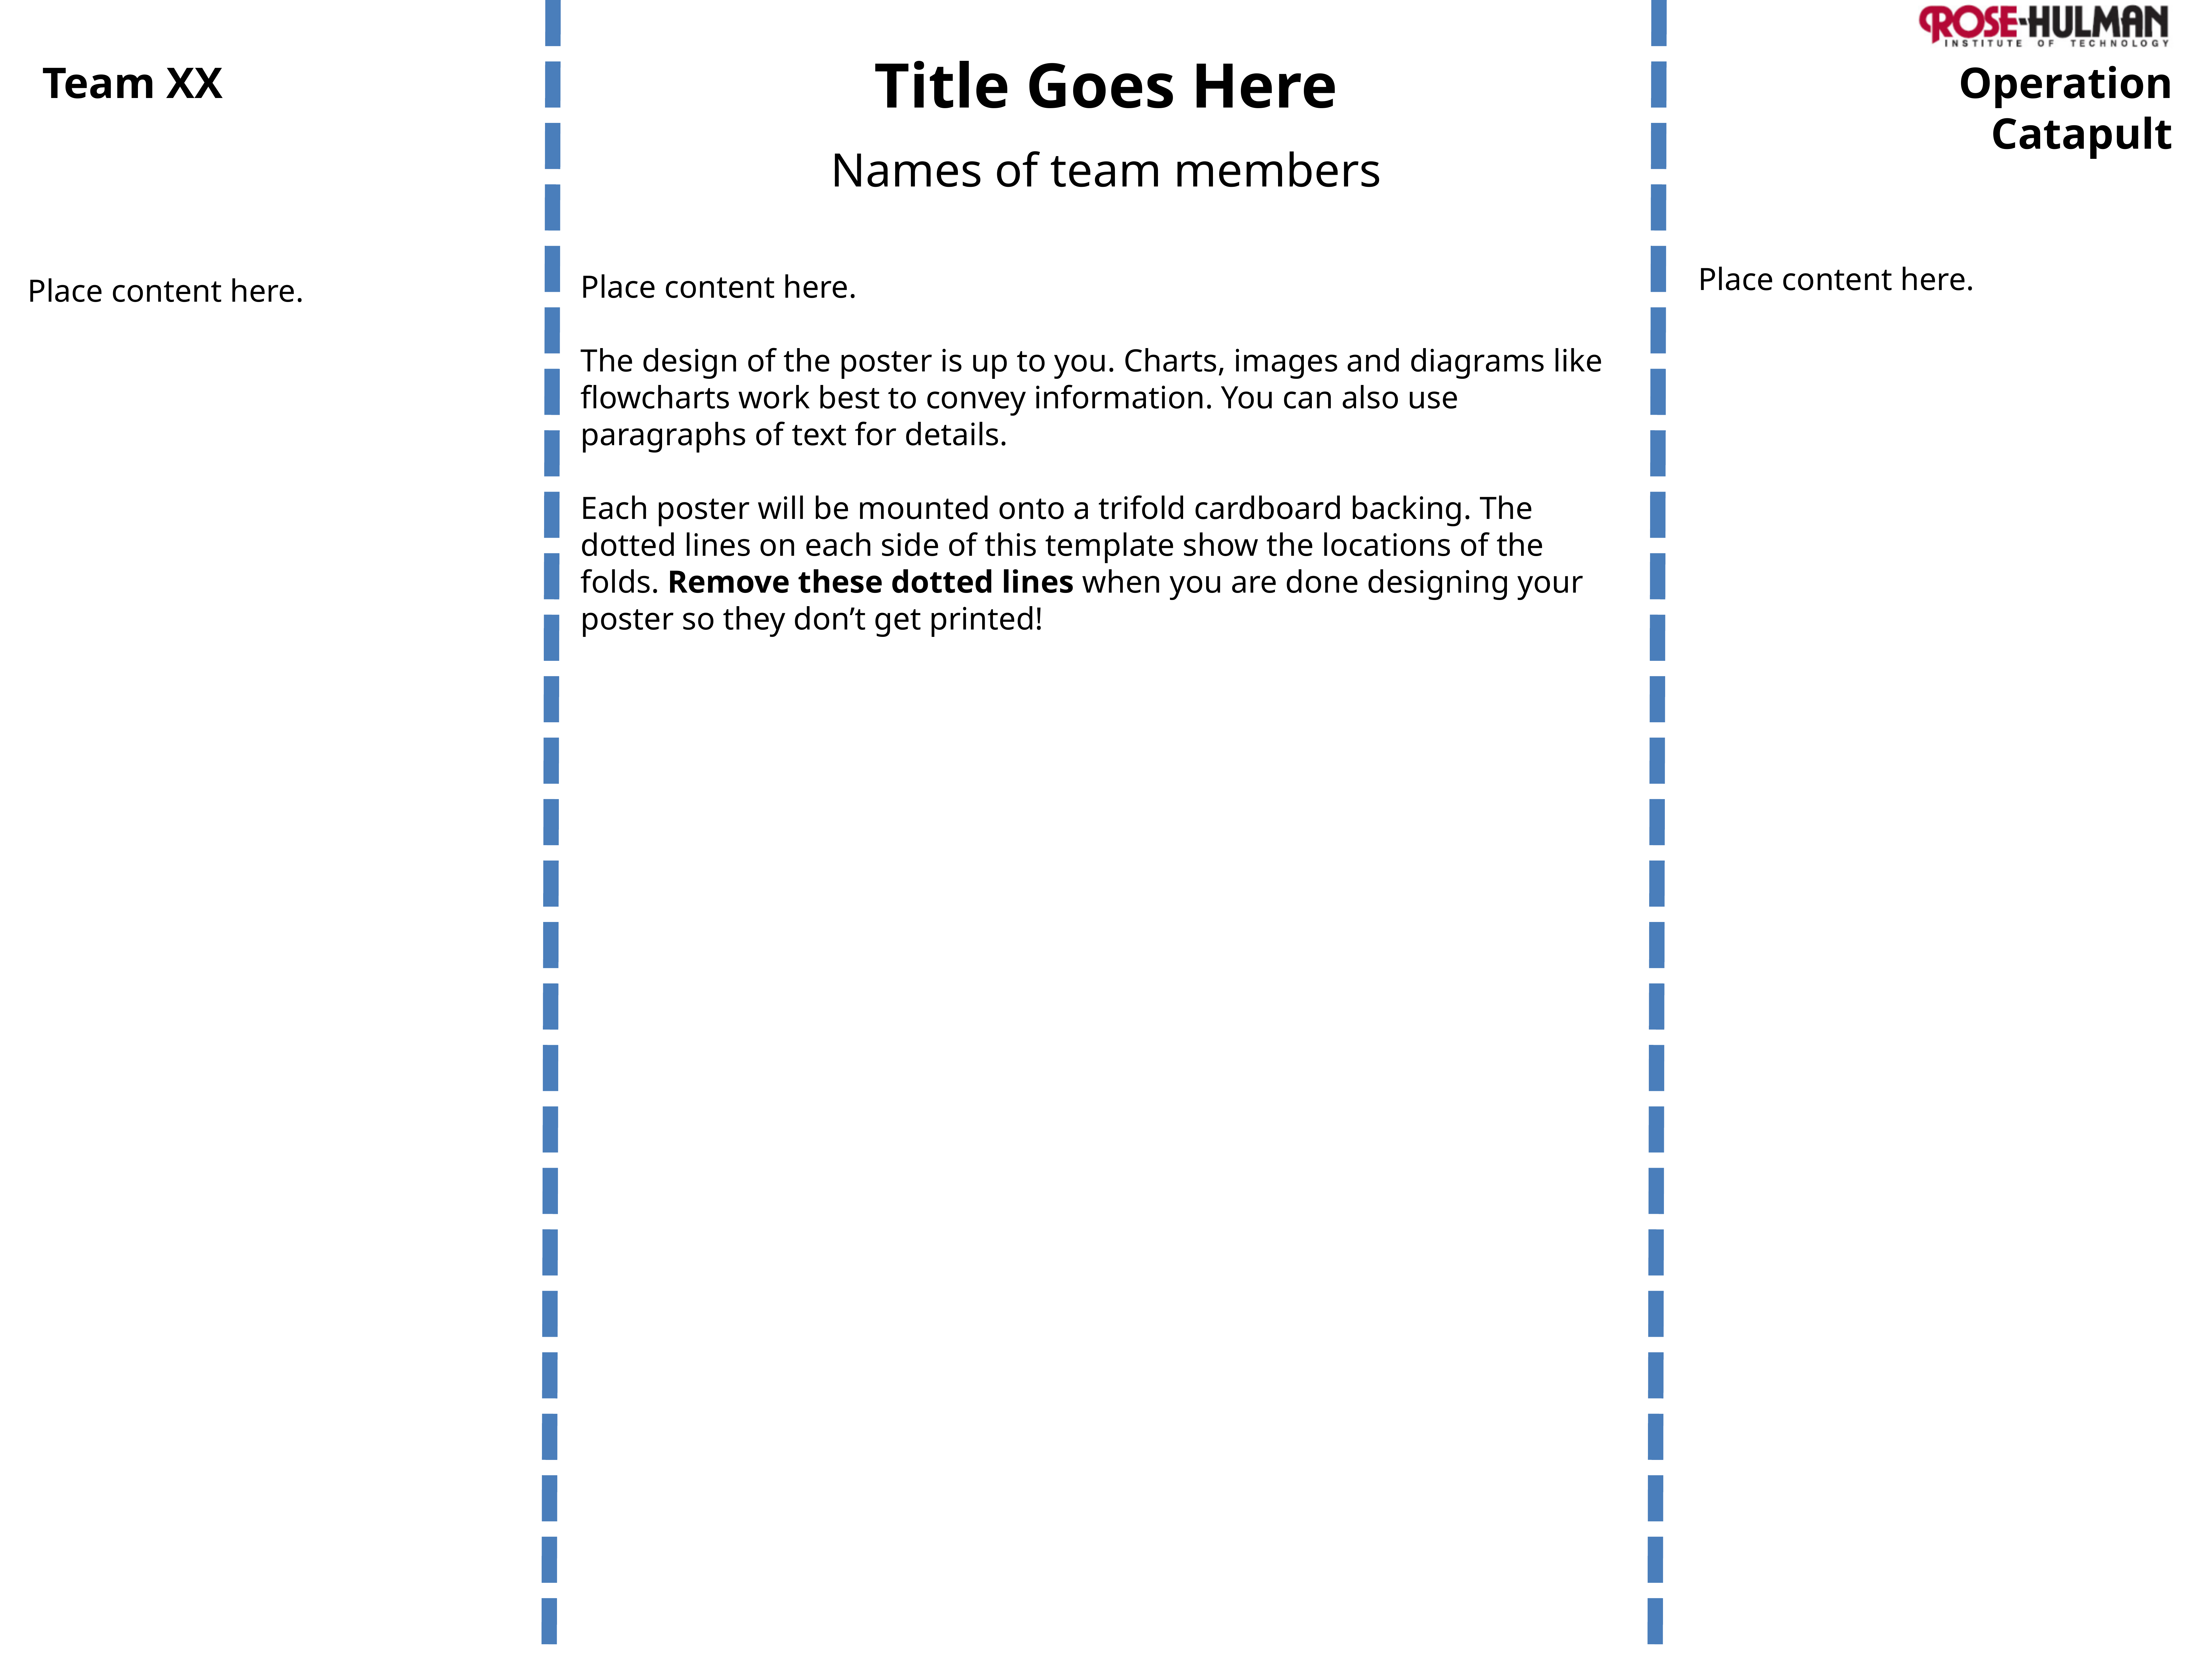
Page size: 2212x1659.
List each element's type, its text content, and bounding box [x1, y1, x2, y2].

text_box Operation Catapult [1912, 58, 2178, 160]
text_box Place content here. The design of the poster is up to you. Charts, images and diagrams like flowcharts work best to convey information. You can also use paragraphs of text for details. Each poster will be mounted onto a trifold cardboard backing. The dotted lines on each side of this template show the locations of the folds. Remove these dotted lines when you are done designing your poster so they don’t get printed! [576, 265, 1632, 704]
text_box Names of team members [560, 138, 1651, 198]
text_box Place content here. [1693, 257, 2178, 299]
text_box Place content here. [23, 269, 507, 310]
text_box Title Goes Here [560, 44, 1651, 122]
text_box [827, 827, 2212, 832]
picture [1912, 0, 2180, 55]
text_box Team XX [0, 53, 265, 109]
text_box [0, 827, 827, 832]
